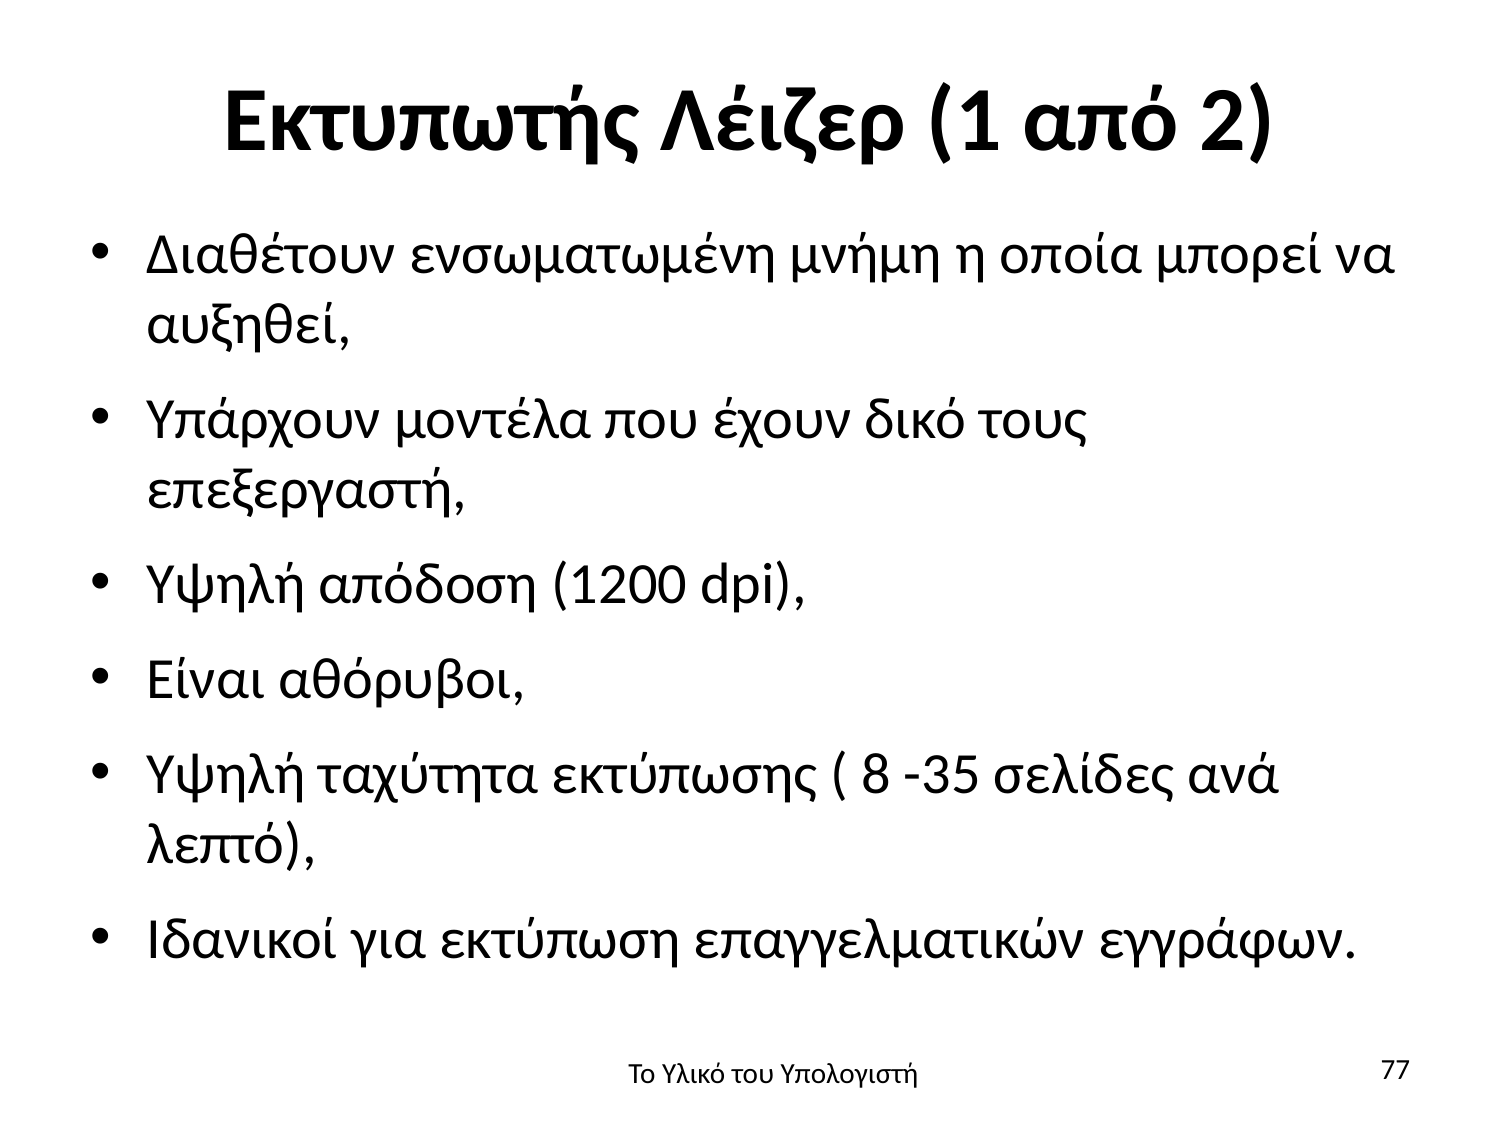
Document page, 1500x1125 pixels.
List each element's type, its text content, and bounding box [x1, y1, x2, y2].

list Διαθέτουν ενσωματωμένη μνήμη η οποία μπορεί να αυξηθεί, Υπάρχουν μοντέλα που έχουν δικό τους επεξεργαστή, Υψηλή απόδοση (1200 dpi), Είναι αθόρυβοι, Υψηλή ταχύτητα εκτύπωσης ( 8 -35 σελίδες ανά λεπτό), Ιδανικοί για εκτύπωση επαγγελματικών εγγράφων. [75, 208, 1425, 976]
text_box Το Υλικό του Υπολογιστή [511, 1046, 1036, 1125]
title Εκτυπωτής Λέιζερ (1 από 2) [75, 7, 1425, 208]
text_box 77 [1074, 1042, 1425, 1103]
